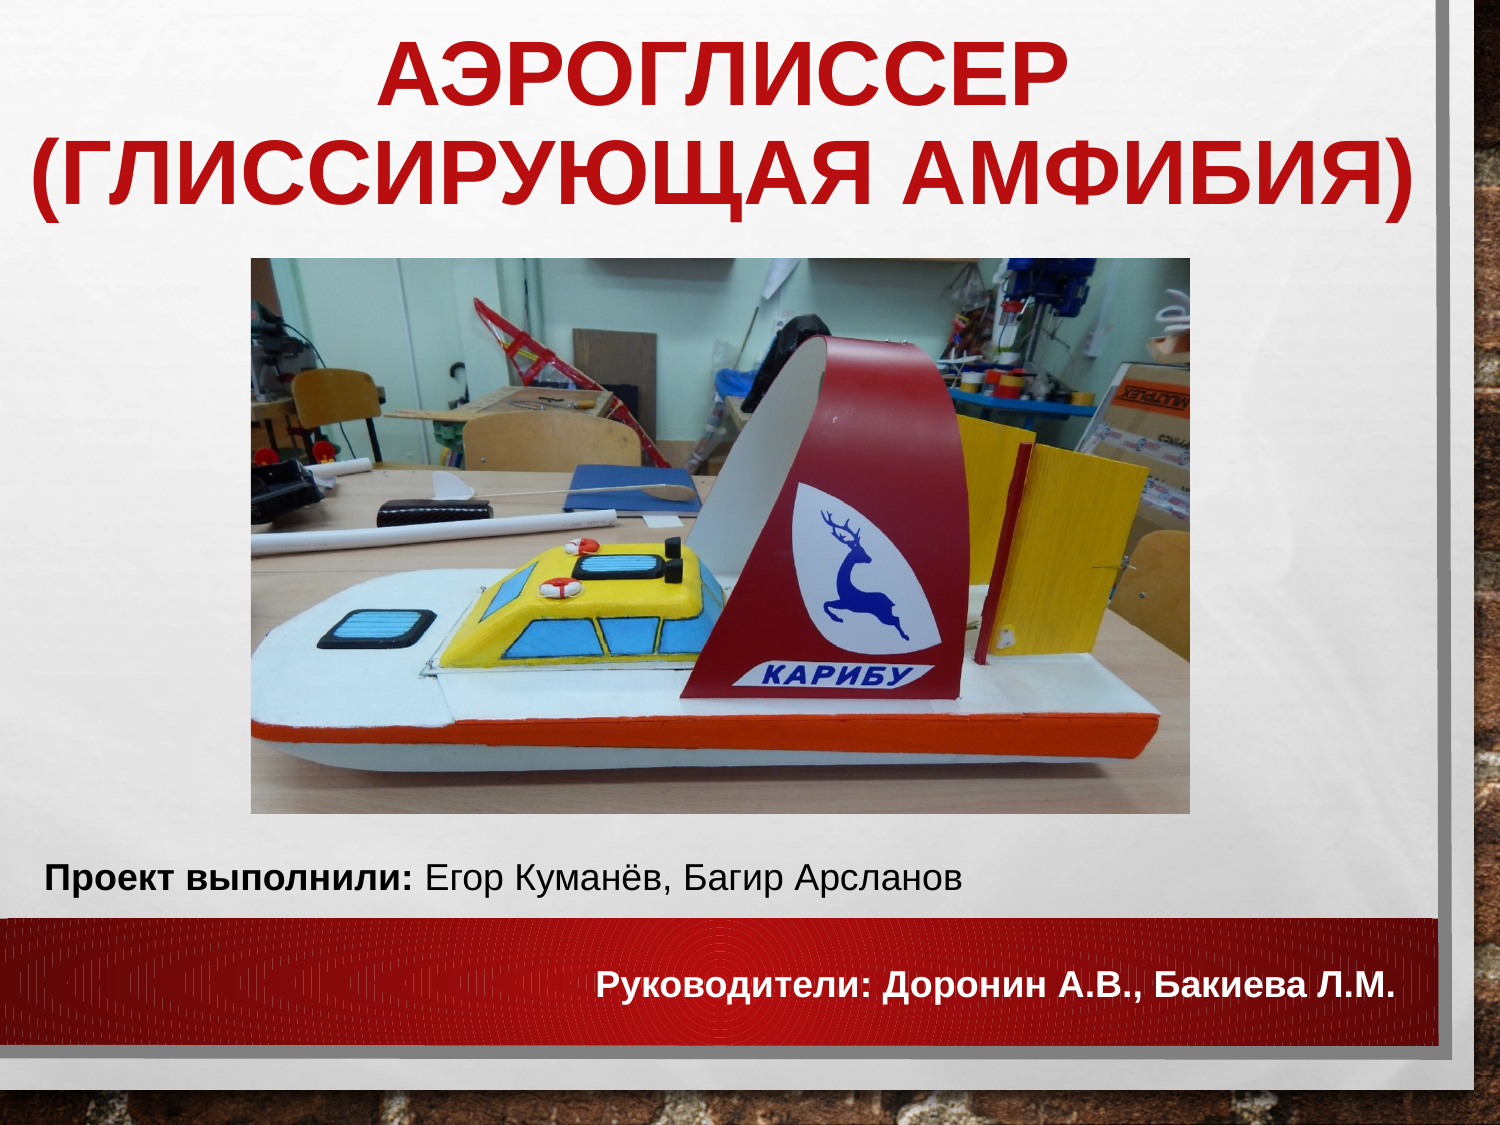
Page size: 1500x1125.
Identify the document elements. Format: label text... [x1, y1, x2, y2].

picture [0, 0, 1500, 1125]
picture [250, 257, 1191, 814]
text_box Проект выполнили: Егор Куманёв, Багир Арсланов [29, 845, 1412, 906]
text_box Руководители: Доронин А.В., Бакиева Л.М. [171, 952, 1412, 1012]
title Аэроглиссер (глиссирующая амфибия) [0, 30, 1447, 220]
